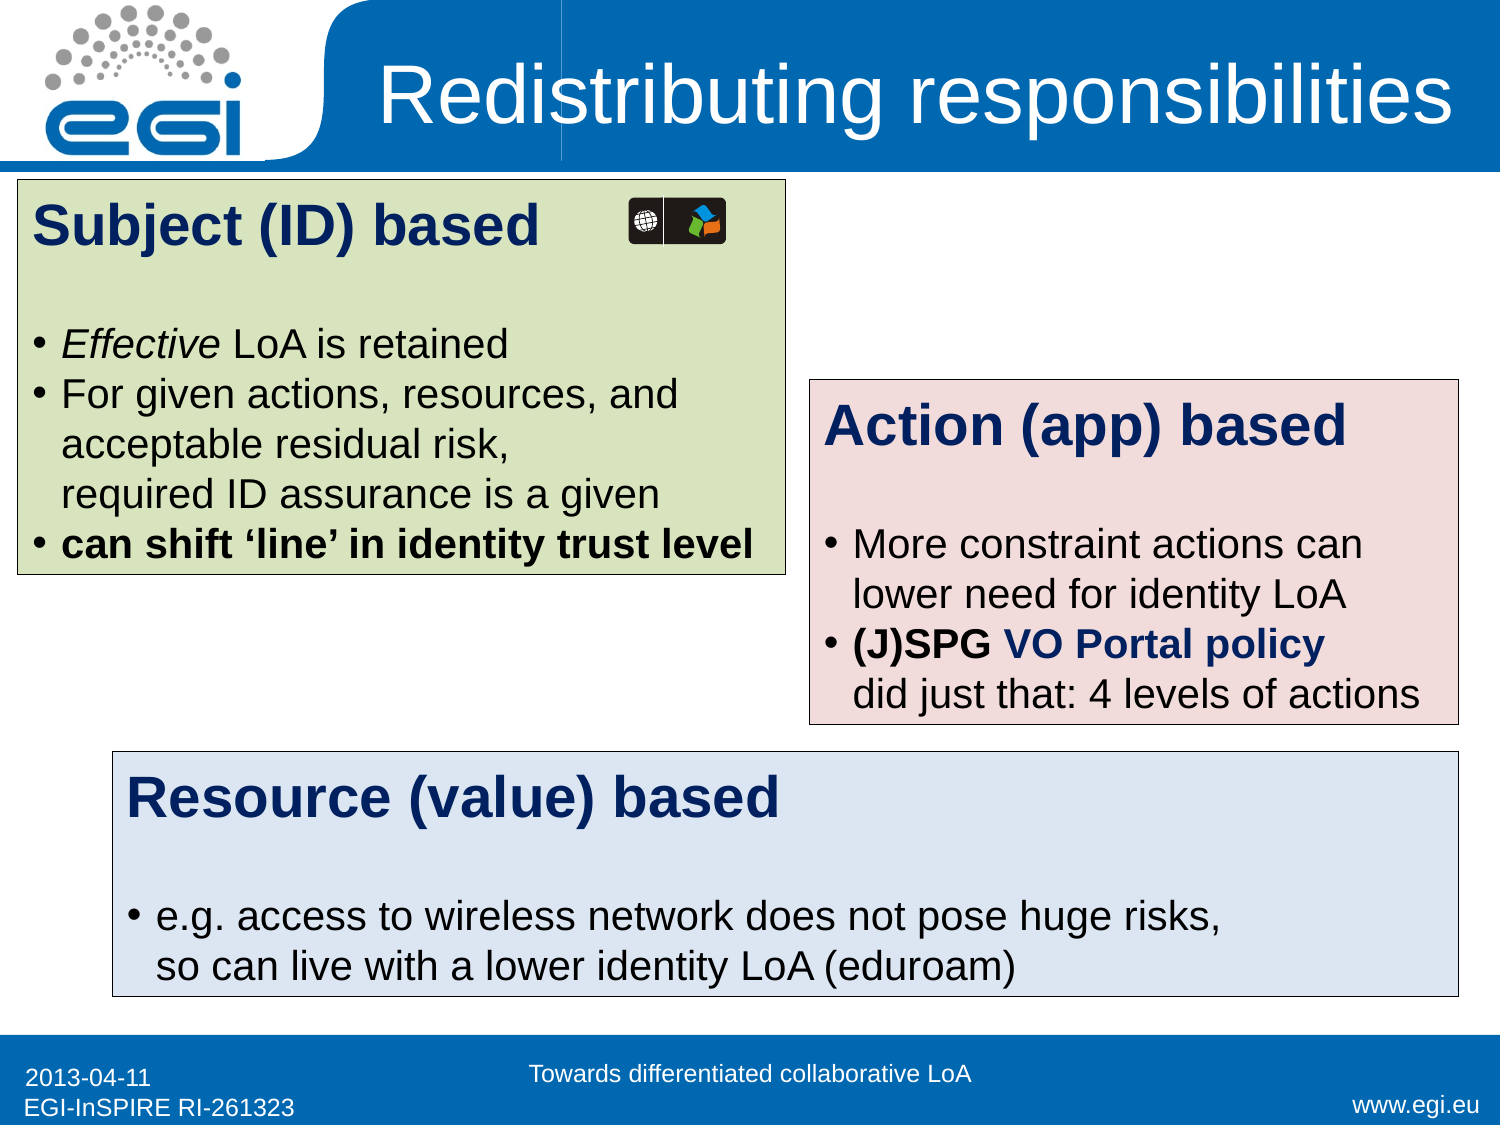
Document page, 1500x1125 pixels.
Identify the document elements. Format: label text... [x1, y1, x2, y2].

text_box Resource (value) based e.g. access to wireless network does not pose huge risks, so can live with a lower identity LoA (eduroam) [112, 751, 1459, 997]
picture [628, 195, 727, 247]
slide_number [10, 1046, 361, 1106]
footer Towards differentiated collaborative LoA [512, 1042, 988, 1103]
text_box Action (app) based More constraint actions can lower need for identity LoA (J)SPG VO Portal policy did just that: 4 levels of actions [809, 379, 1459, 725]
picture [0, 0, 265, 161]
title Redistributing responsibilities [348, 19, 1471, 161]
text_box Subject (ID) based Effective LoA is retained For given actions, resources, and acceptable residual risk, required ID assurance is a given can shift ‘line’ in identity trust level [17, 179, 786, 575]
